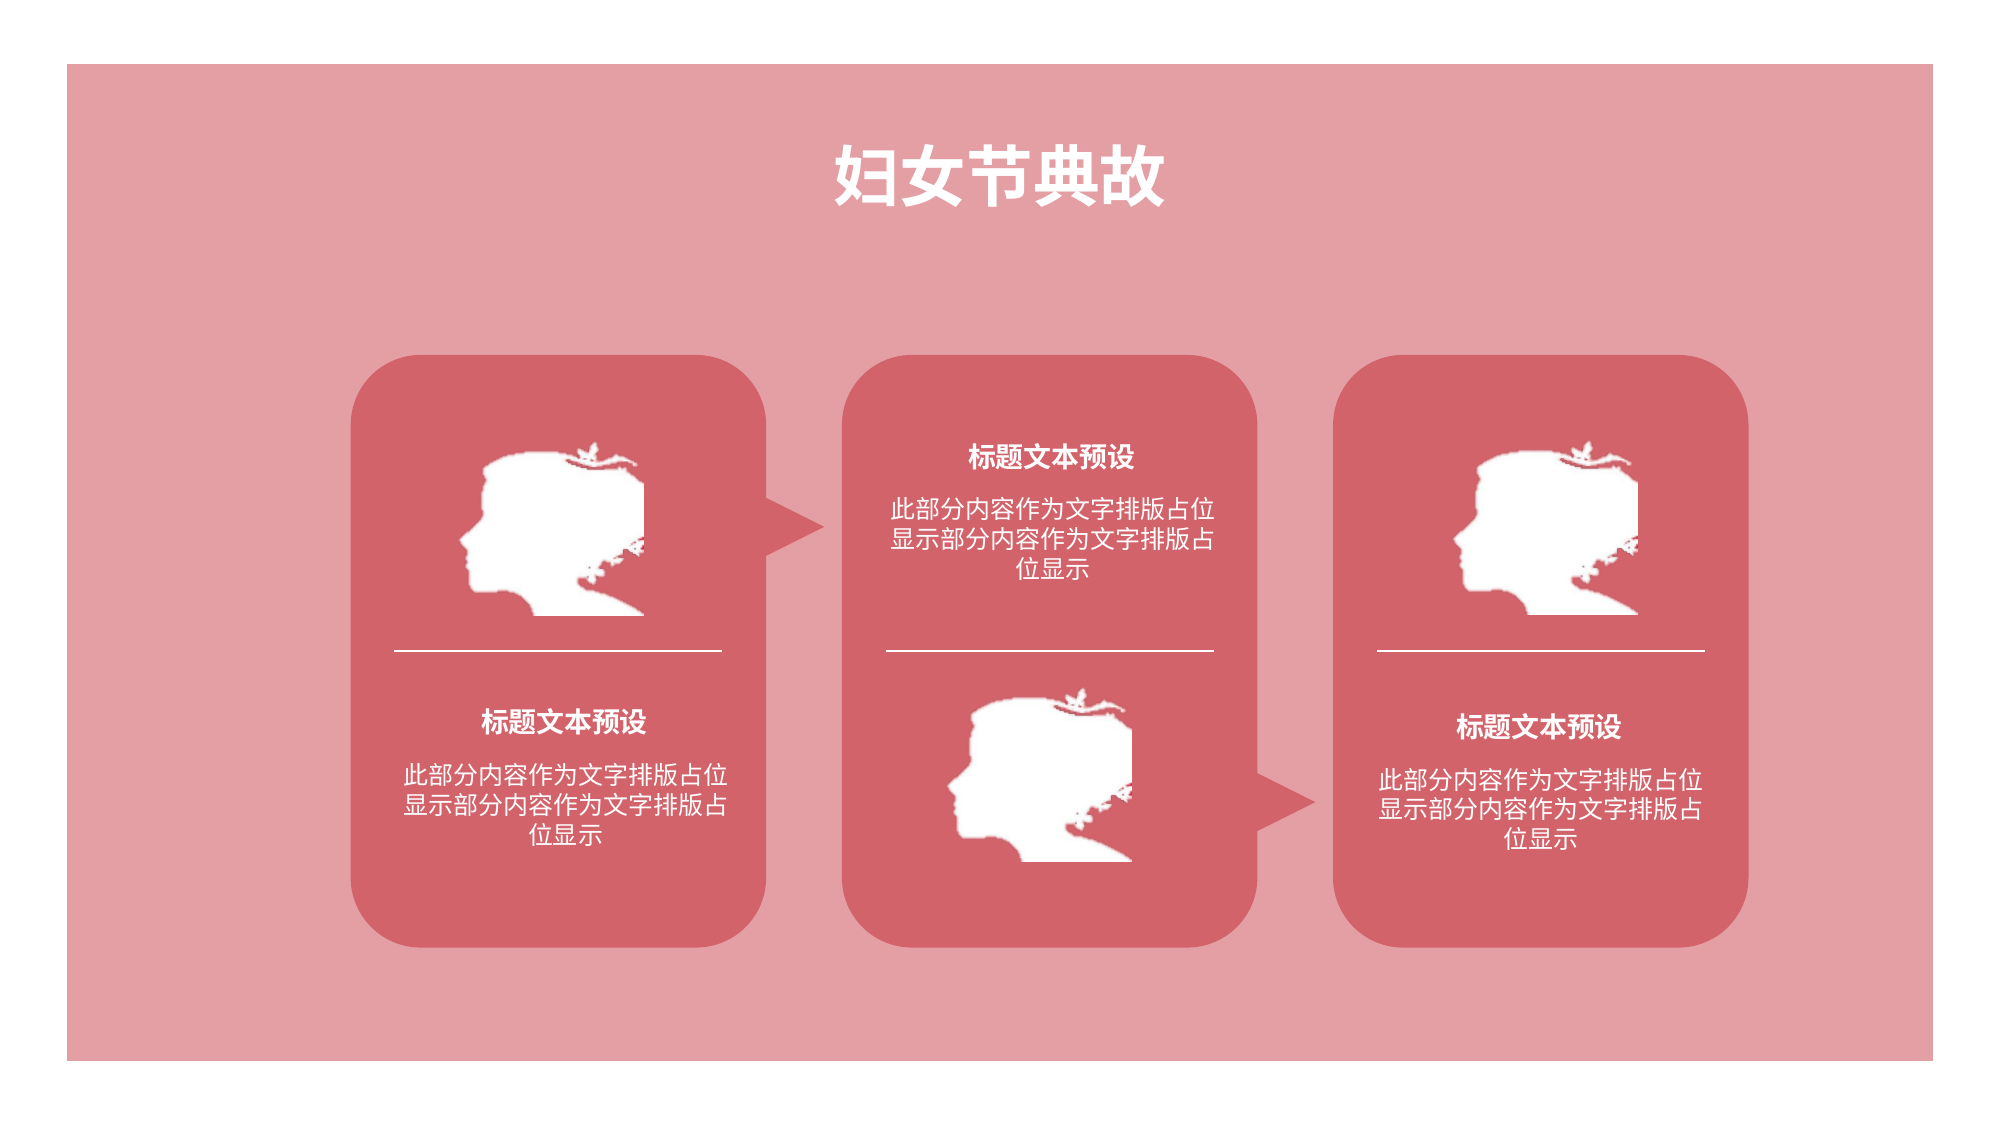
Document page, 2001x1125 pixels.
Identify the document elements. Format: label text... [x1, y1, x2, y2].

text_box 妇女节典故 [689, 127, 1311, 223]
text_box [351, 355, 1748, 947]
